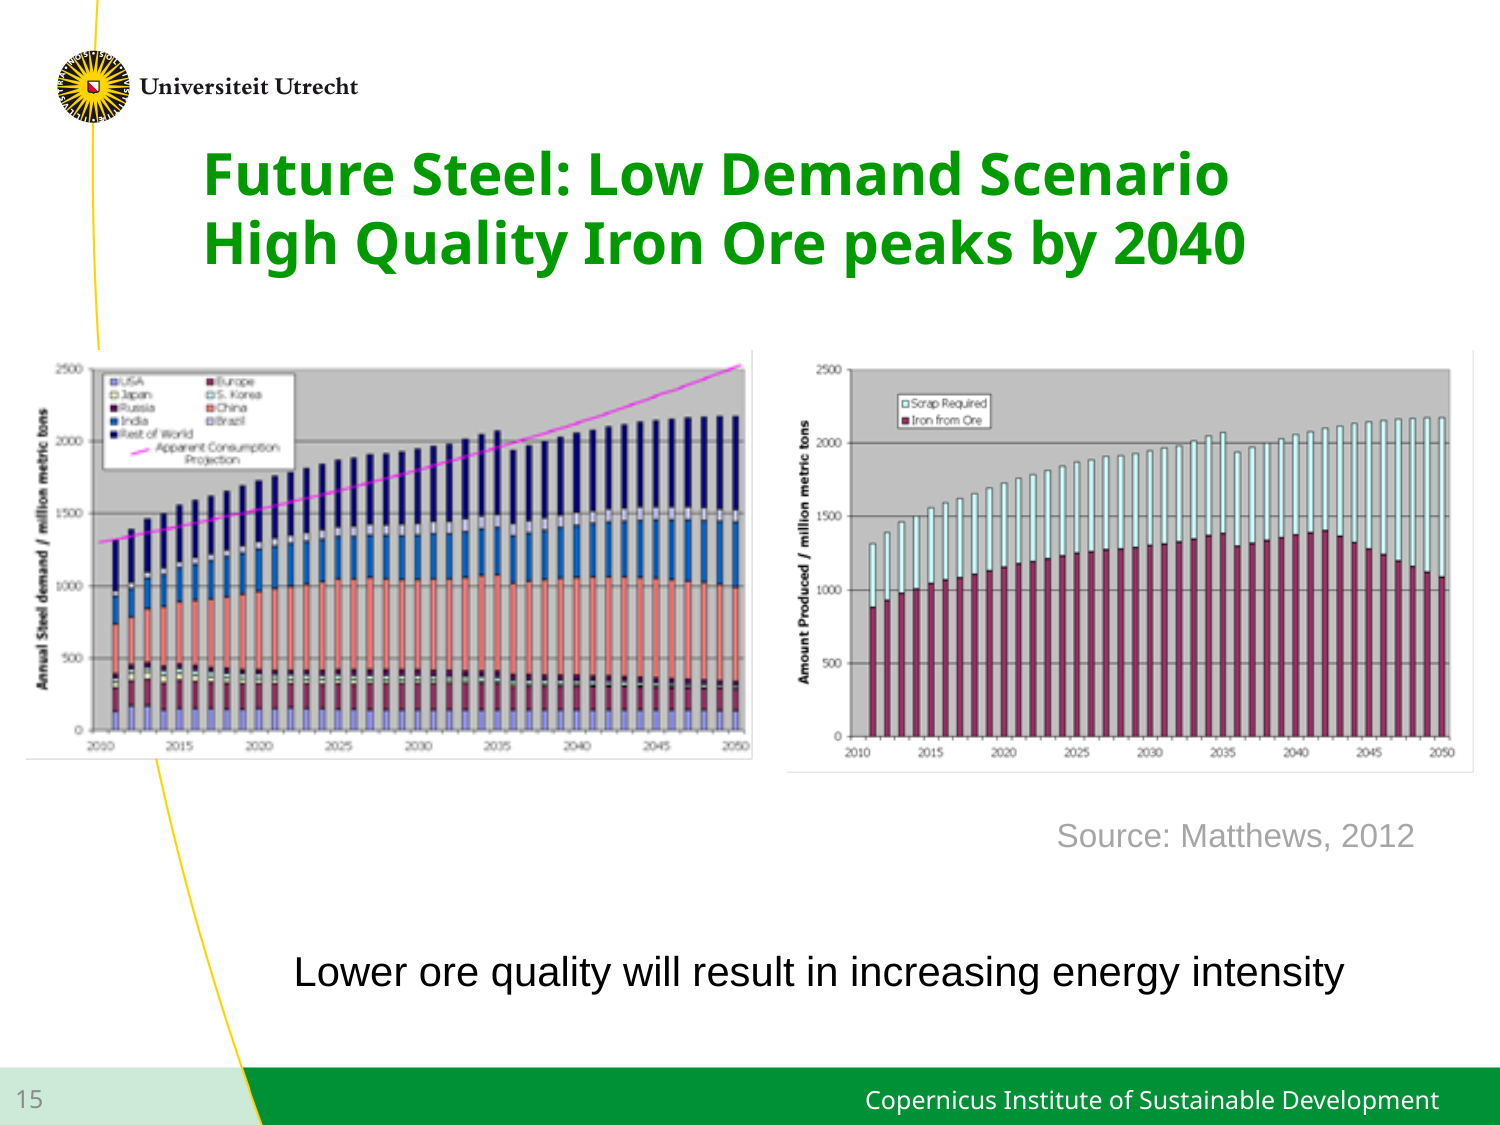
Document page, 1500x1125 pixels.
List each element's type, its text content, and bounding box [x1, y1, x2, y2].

picture [0, 0, 1500, 1125]
title Future Steel: Low Demand Scenario High Quality Iron Ore peaks by 2040 [187, 162, 1426, 252]
text_box Source: Matthews, 2012 [1041, 806, 1431, 862]
slide_number 15 [0, 1065, 114, 1125]
text_box Lower ore quality will result in increasing energy intensity [278, 937, 1361, 1003]
